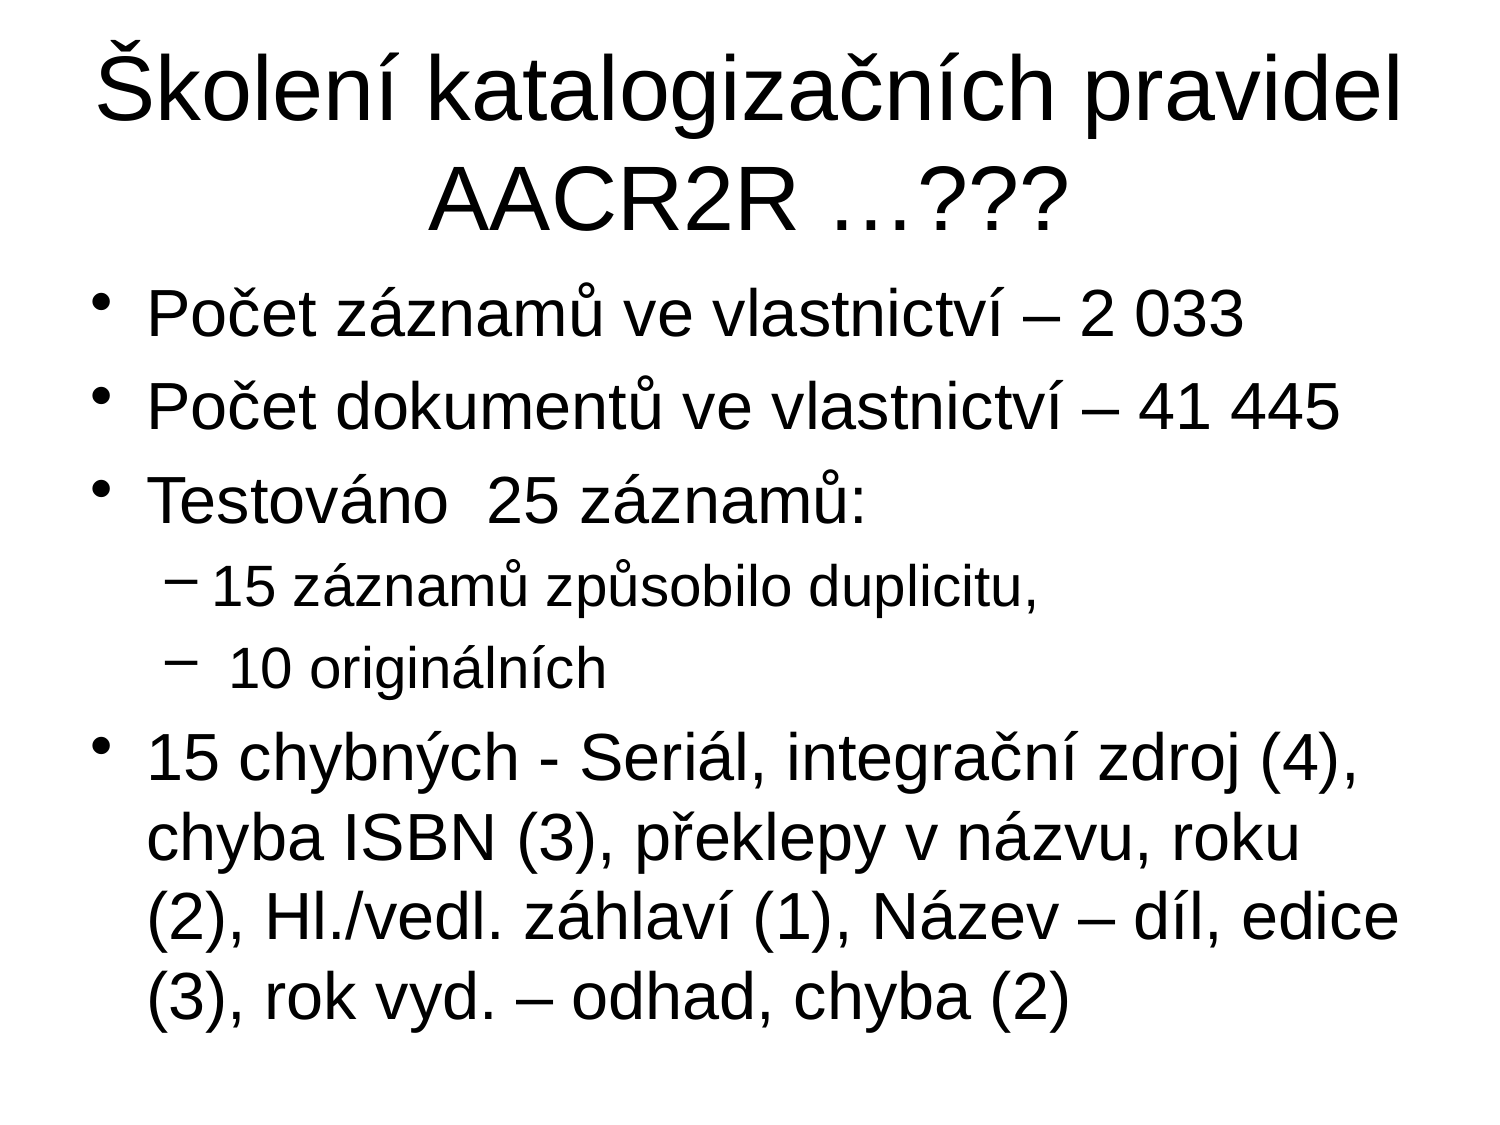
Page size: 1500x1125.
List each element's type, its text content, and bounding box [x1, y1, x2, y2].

title Školení katalogizačních pravidel AACR2R …??? [74, 44, 1426, 233]
list Počet záznamů ve vlastnictví – 2 033 Počet dokumentů ve vlastnictví – 41 445 Testováno 25 záznamů: 15 záznamů způsobilo duplicitu, 10 originálních 15 chybných - Seriál, integrační zdroj (4), chyba ISBN (3), překlepy v názvu, roku (2), Hl./vedl. záhlaví (1), Název – díl, edice (3), rok vyd. – odhad, chyba (2) [74, 262, 1436, 1059]
